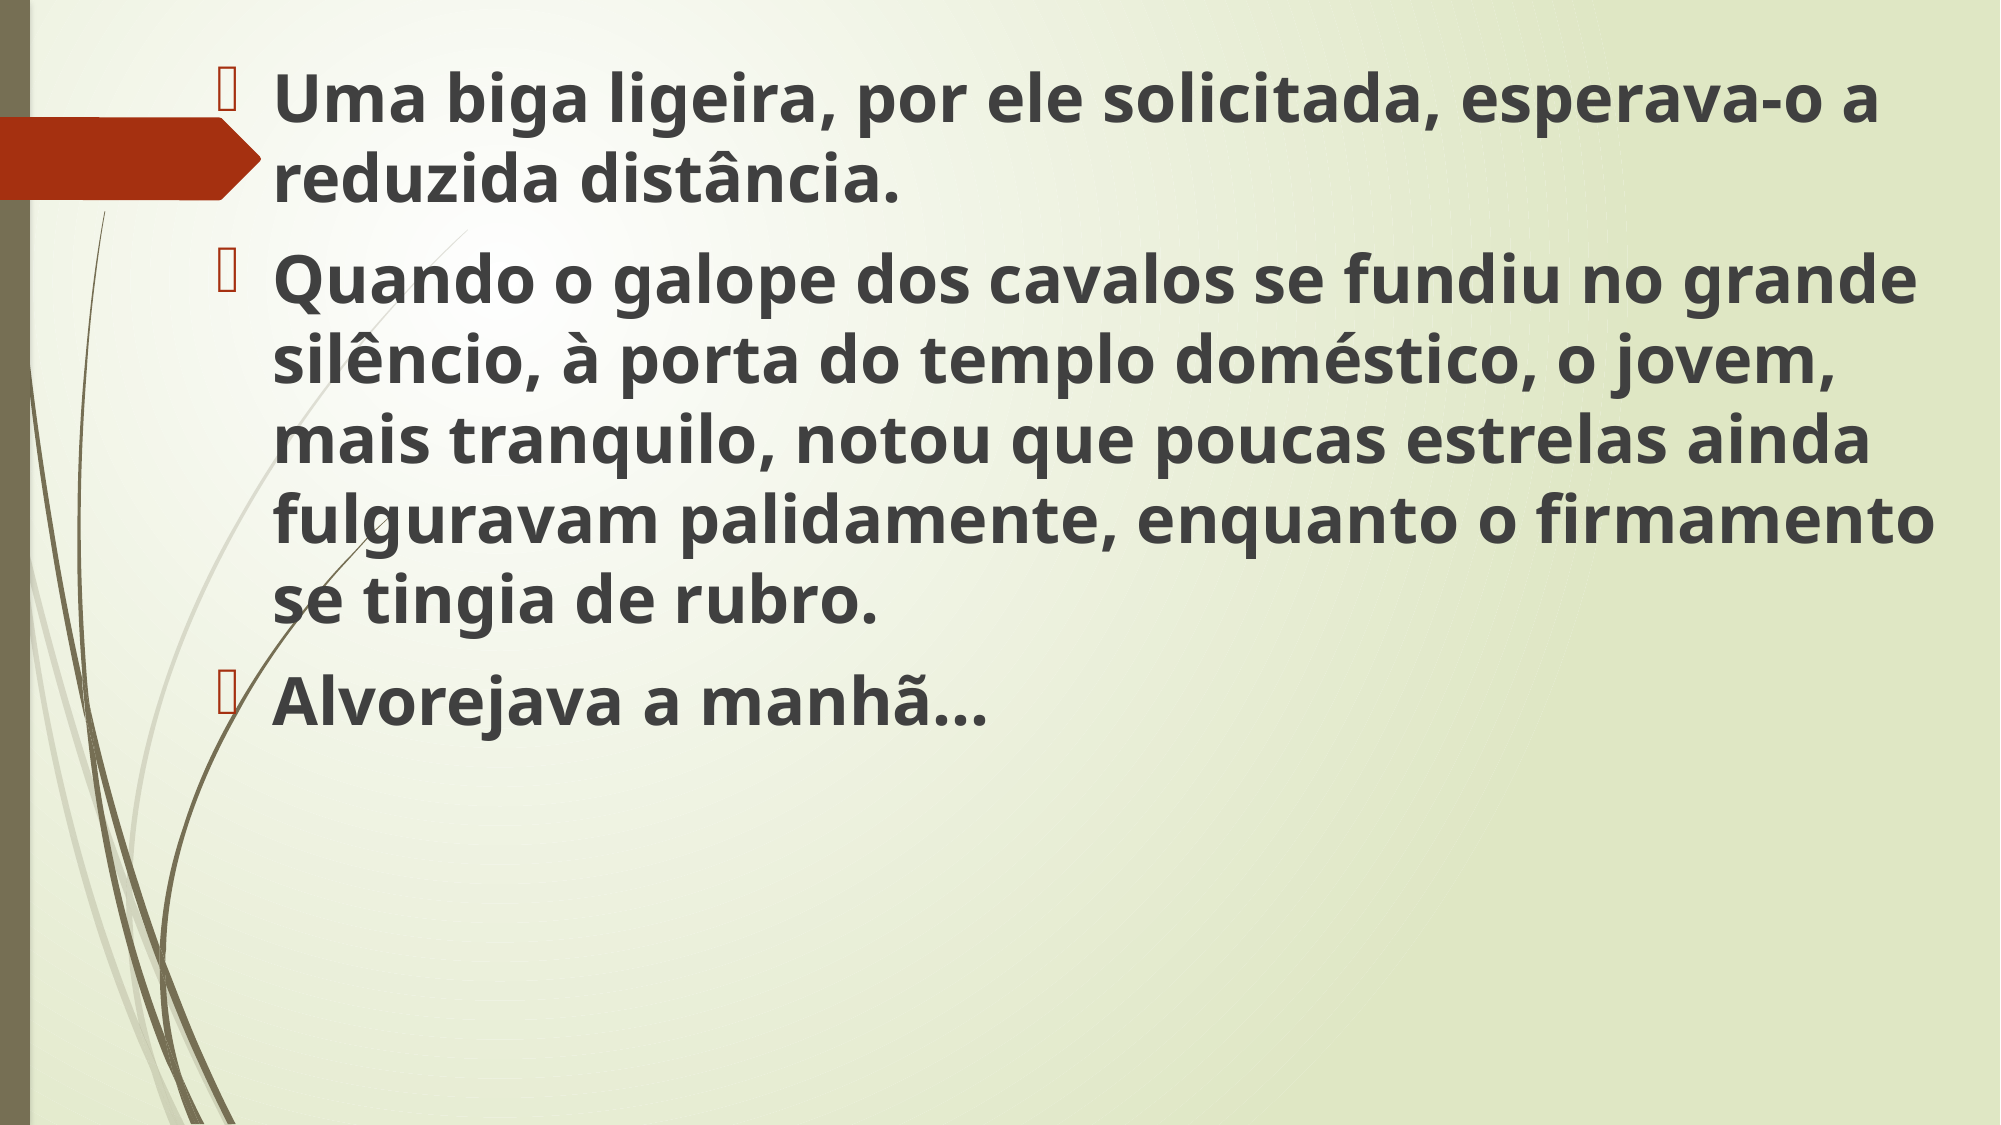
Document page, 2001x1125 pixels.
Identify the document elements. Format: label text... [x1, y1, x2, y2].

list Uma biga ligeira, por ele solicitada, esperava-o a reduzida distância. Quando o galope dos cavalos se fundiu no grande silêncio, à porta do templo doméstico, o jovem, mais tranquilo, notou que poucas estrelas ainda fulguravam palidamente, enquanto o firmamento se tingia de rubro. Alvorejava a manhã... [201, 0, 2000, 1125]
